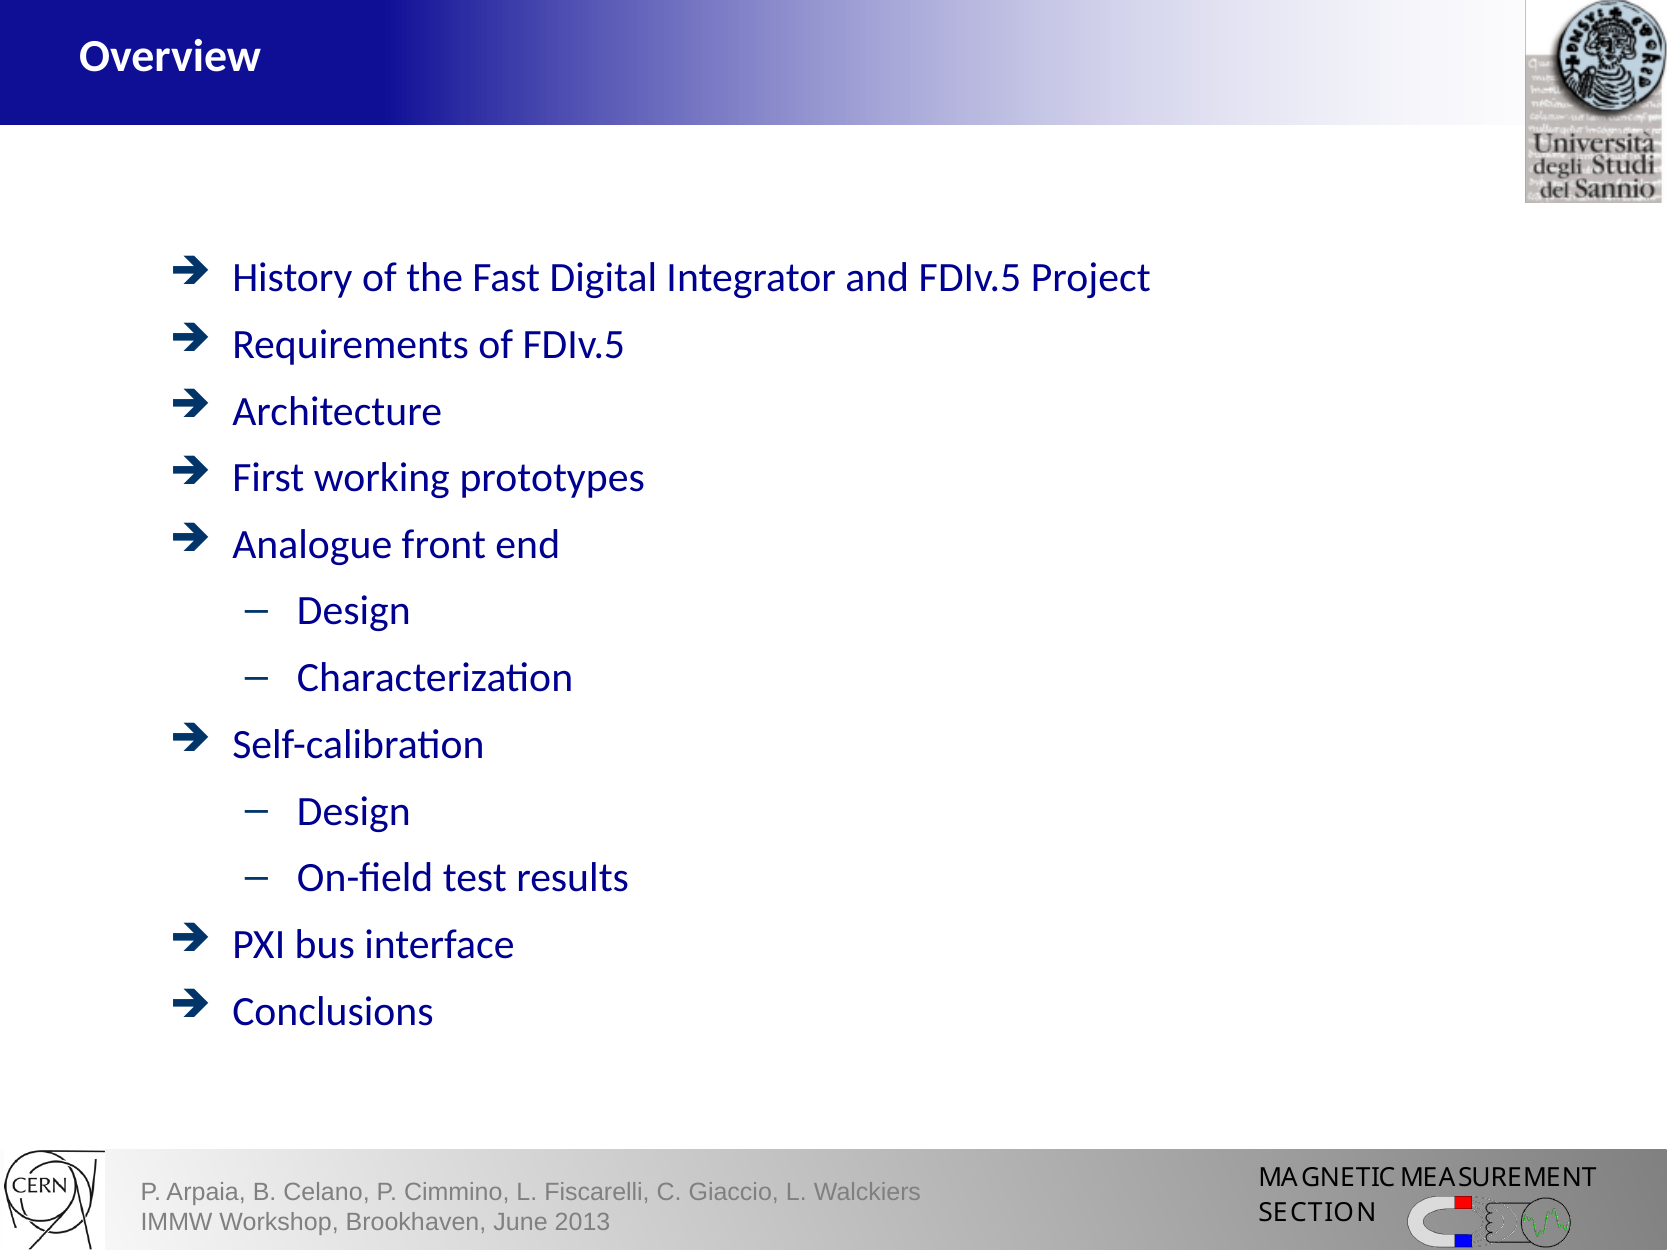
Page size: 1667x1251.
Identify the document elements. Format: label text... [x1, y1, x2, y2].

list History of the Fast Digital Integrator and FDIv.5 Project Requirements of FDIv.5 Architecture First working prototypes Analogue front end Design Characterization Self-calibration Design On-field test results PXI bus interface Conclusions [145, 249, 1534, 1150]
title Overview [70, 0, 1146, 107]
picture [4, 1149, 105, 1250]
